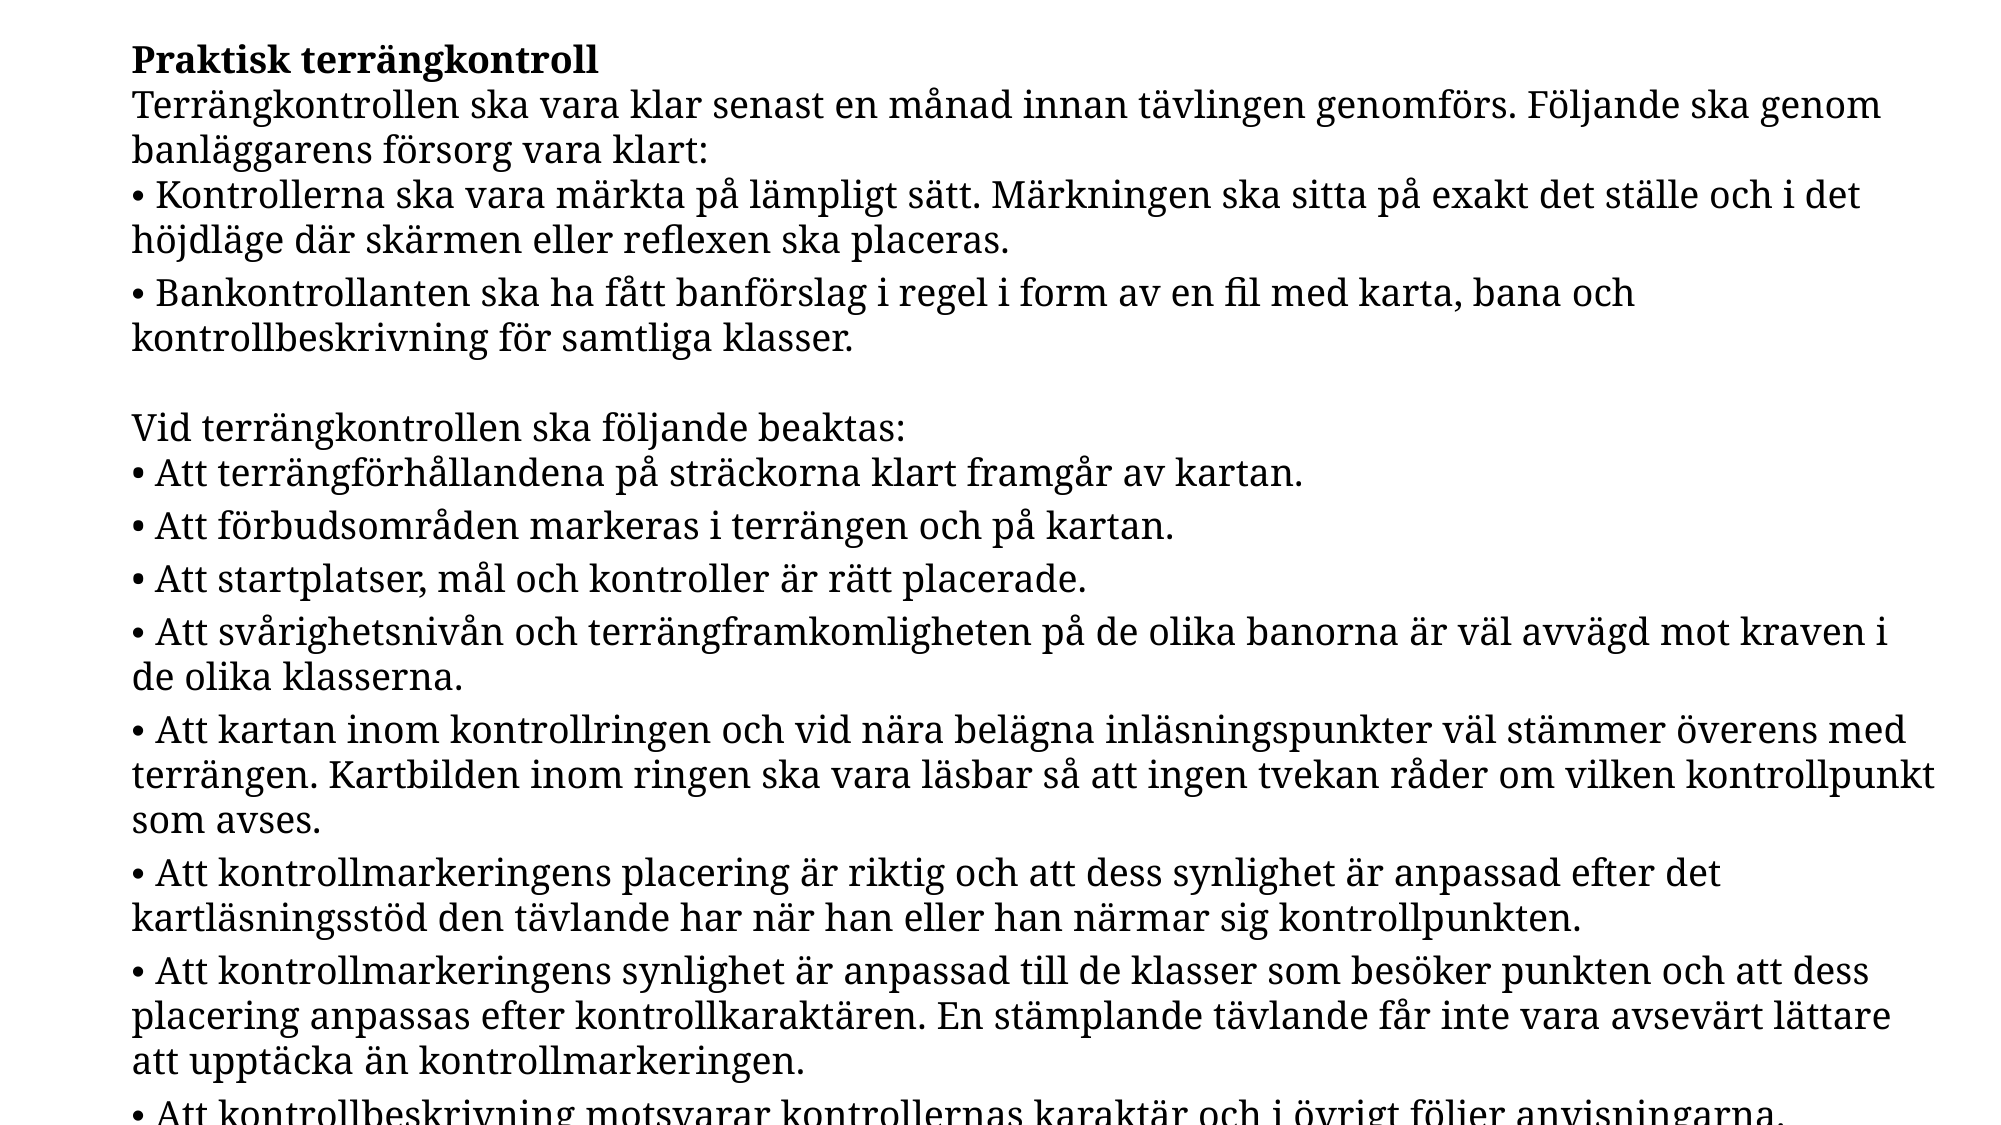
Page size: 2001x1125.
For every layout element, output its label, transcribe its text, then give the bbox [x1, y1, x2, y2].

text_box Praktisk terrängkontroll Terrängkontrollen ska vara klar senast en månad innan tävlingen genomförs. Följande ska genom banläggarens försorg vara klart: • Kontrollerna ska vara märkta på lämpligt sätt. Märkningen ska sitta på exakt det ställe och i det höjdläge där skärmen eller reflexen ska placeras. • Bankontrollanten ska ha fått banförslag i regel i form av en fil med karta, bana och kontrollbeskrivning för samtliga klasser. Vid terrängkontrollen ska följande beaktas: • Att terrängförhållandena på sträckorna klart framgår av kartan. • Att förbudsområden markeras i terrängen och på kartan. • Att startplatser, mål och kontroller är rätt placerade. • Att svårighetsnivån och terrängframkomligheten på de olika banorna är väl avvägd mot kraven i de olika klasserna. • Att kartan inom kontrollringen och vid nära belägna inläsningspunkter väl stämmer överens med terrängen. Kartbilden inom ringen ska vara läsbar så att ingen tvekan råder om vilken kontrollpunkt som avses. • Att kontrollmarkeringens placering är riktig och att dess synlighet är anpassad efter det kartläsningsstöd den tävlande har när han eller han närmar sig kontrollpunkten. • Att kontrollmarkeringens synlighet är anpassad till de klasser som besöker punkten och att dess placering anpassas efter kontrollkaraktären. En stämplande tävlande får inte vara avsevärt lättare att upptäcka än kontrollmarkeringen. • Att kontrollbeskrivning motsvarar kontrollernas karaktär och i övrigt följer anvisningarna. [116, 28, 1957, 1125]
